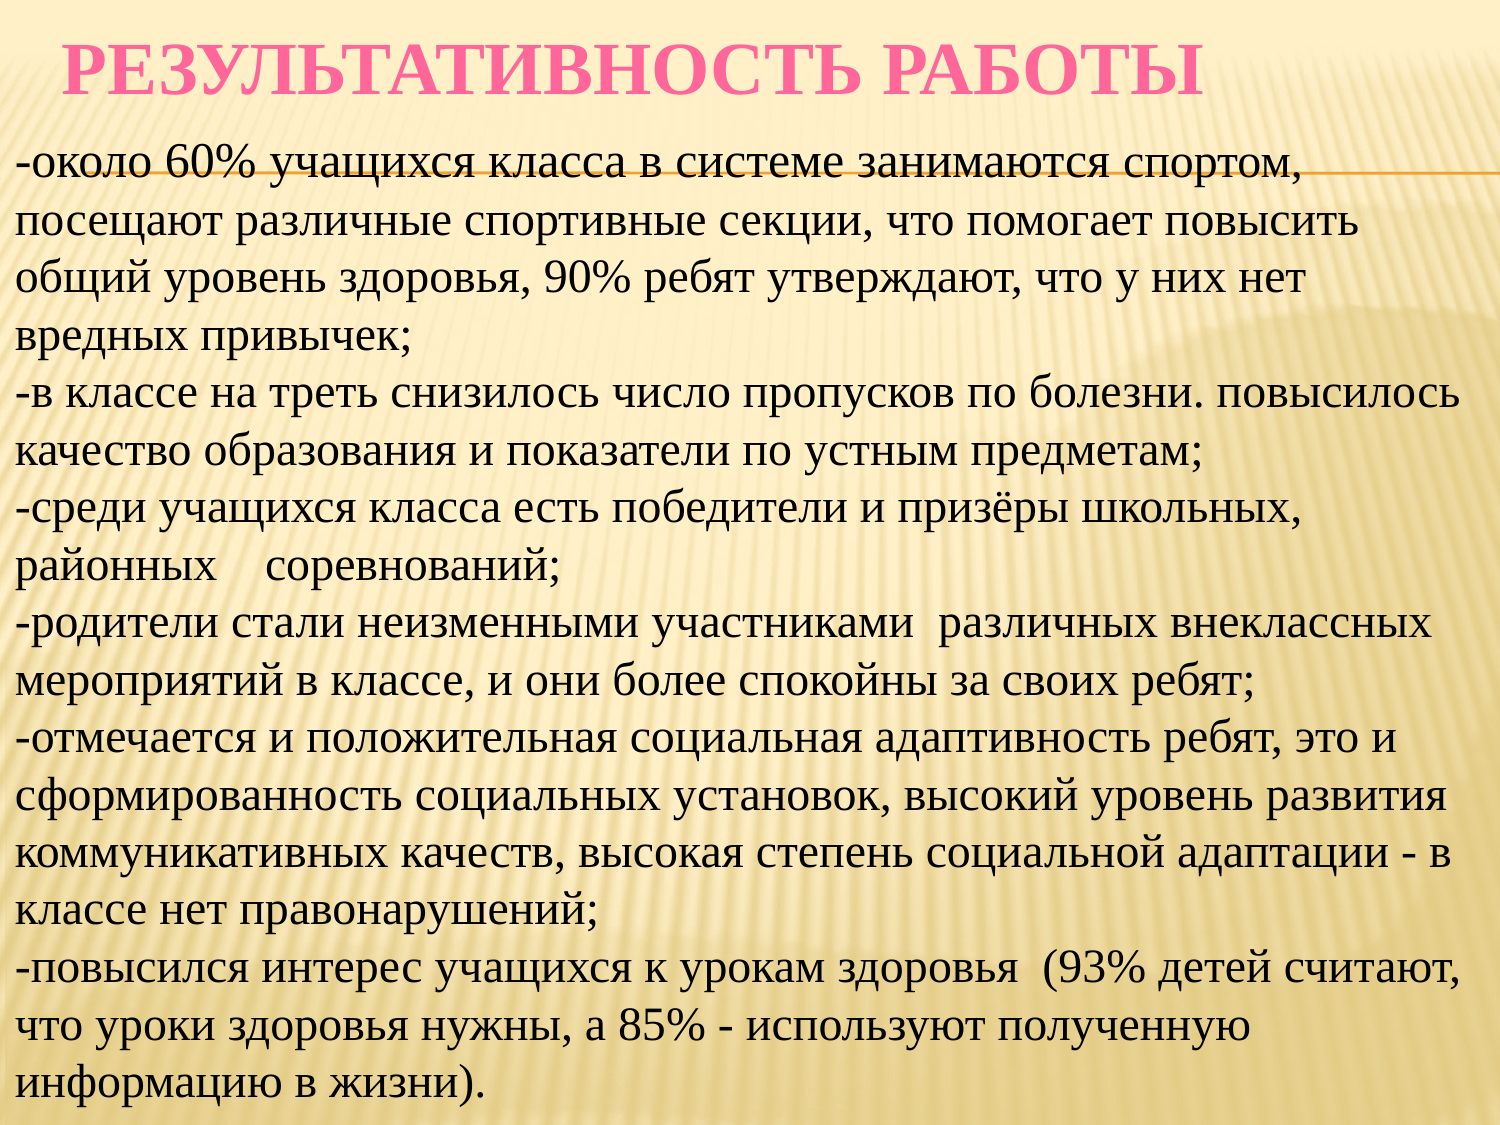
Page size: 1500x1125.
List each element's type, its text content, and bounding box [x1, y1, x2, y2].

text_box -около 60% учащихся класса в системе занимаются спортом, посещают различные спортивные секции, что помогает повысить общий уровень здоровья, 90% ребят утверждают, что у них нет вредных привычек; -в классе на треть снизилось число пропусков по болезни. повысилось качество образования и показатели по устным предметам; -среди учащихся класса есть победители и призёры школьных, районных соревнований; -родители стали неизменными участниками различных внеклассных мероприятий в классе, и они более спокойны за своих ребят; -отмечается и положительная социальная адаптивность ребят, это и сформированность социальных установок, высокий уровень развития коммуникативных качеств, высокая степень социальной адаптации - в классе нет правонарушений; -повысился интерес учащихся к урокам здоровья (93% детей считают, что уроки здоровья нужны, а 85% - используют полученную информацию в жизни). [0, 120, 1500, 1115]
title Результативность работы [46, 0, 1500, 120]
